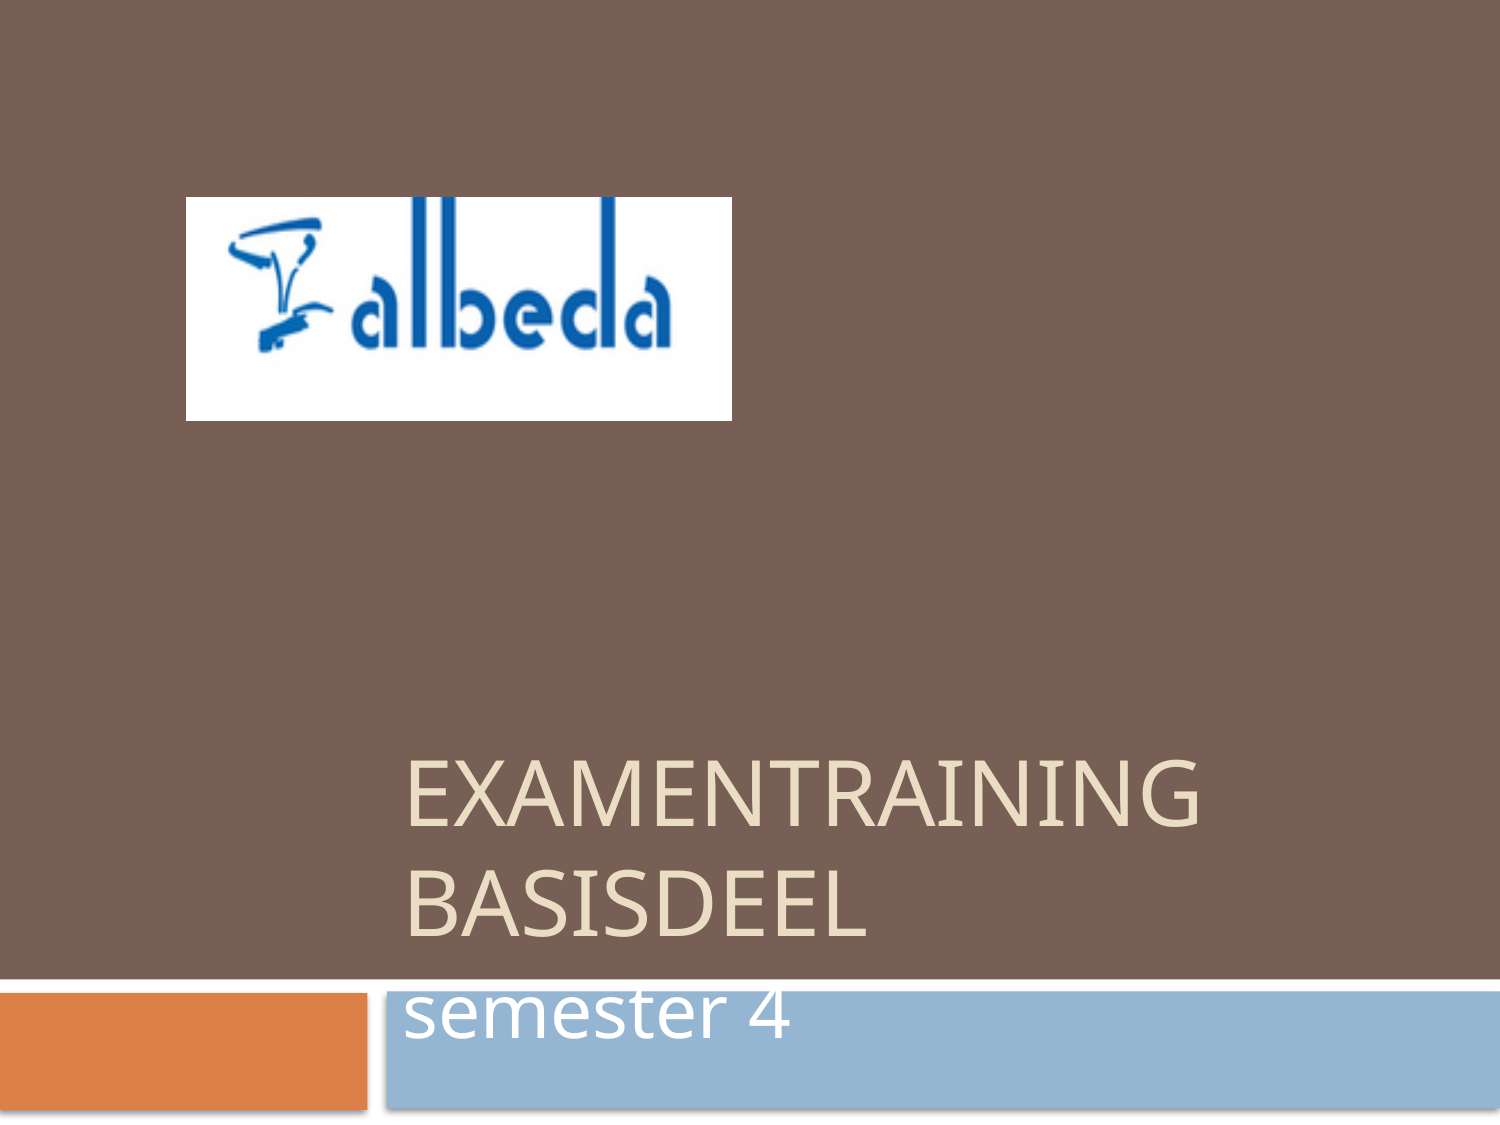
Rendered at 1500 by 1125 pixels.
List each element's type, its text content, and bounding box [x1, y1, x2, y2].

title examentraining basisdeel [387, 662, 1450, 963]
picture [186, 197, 733, 421]
subtitle semester 4 [387, 992, 1488, 1105]
